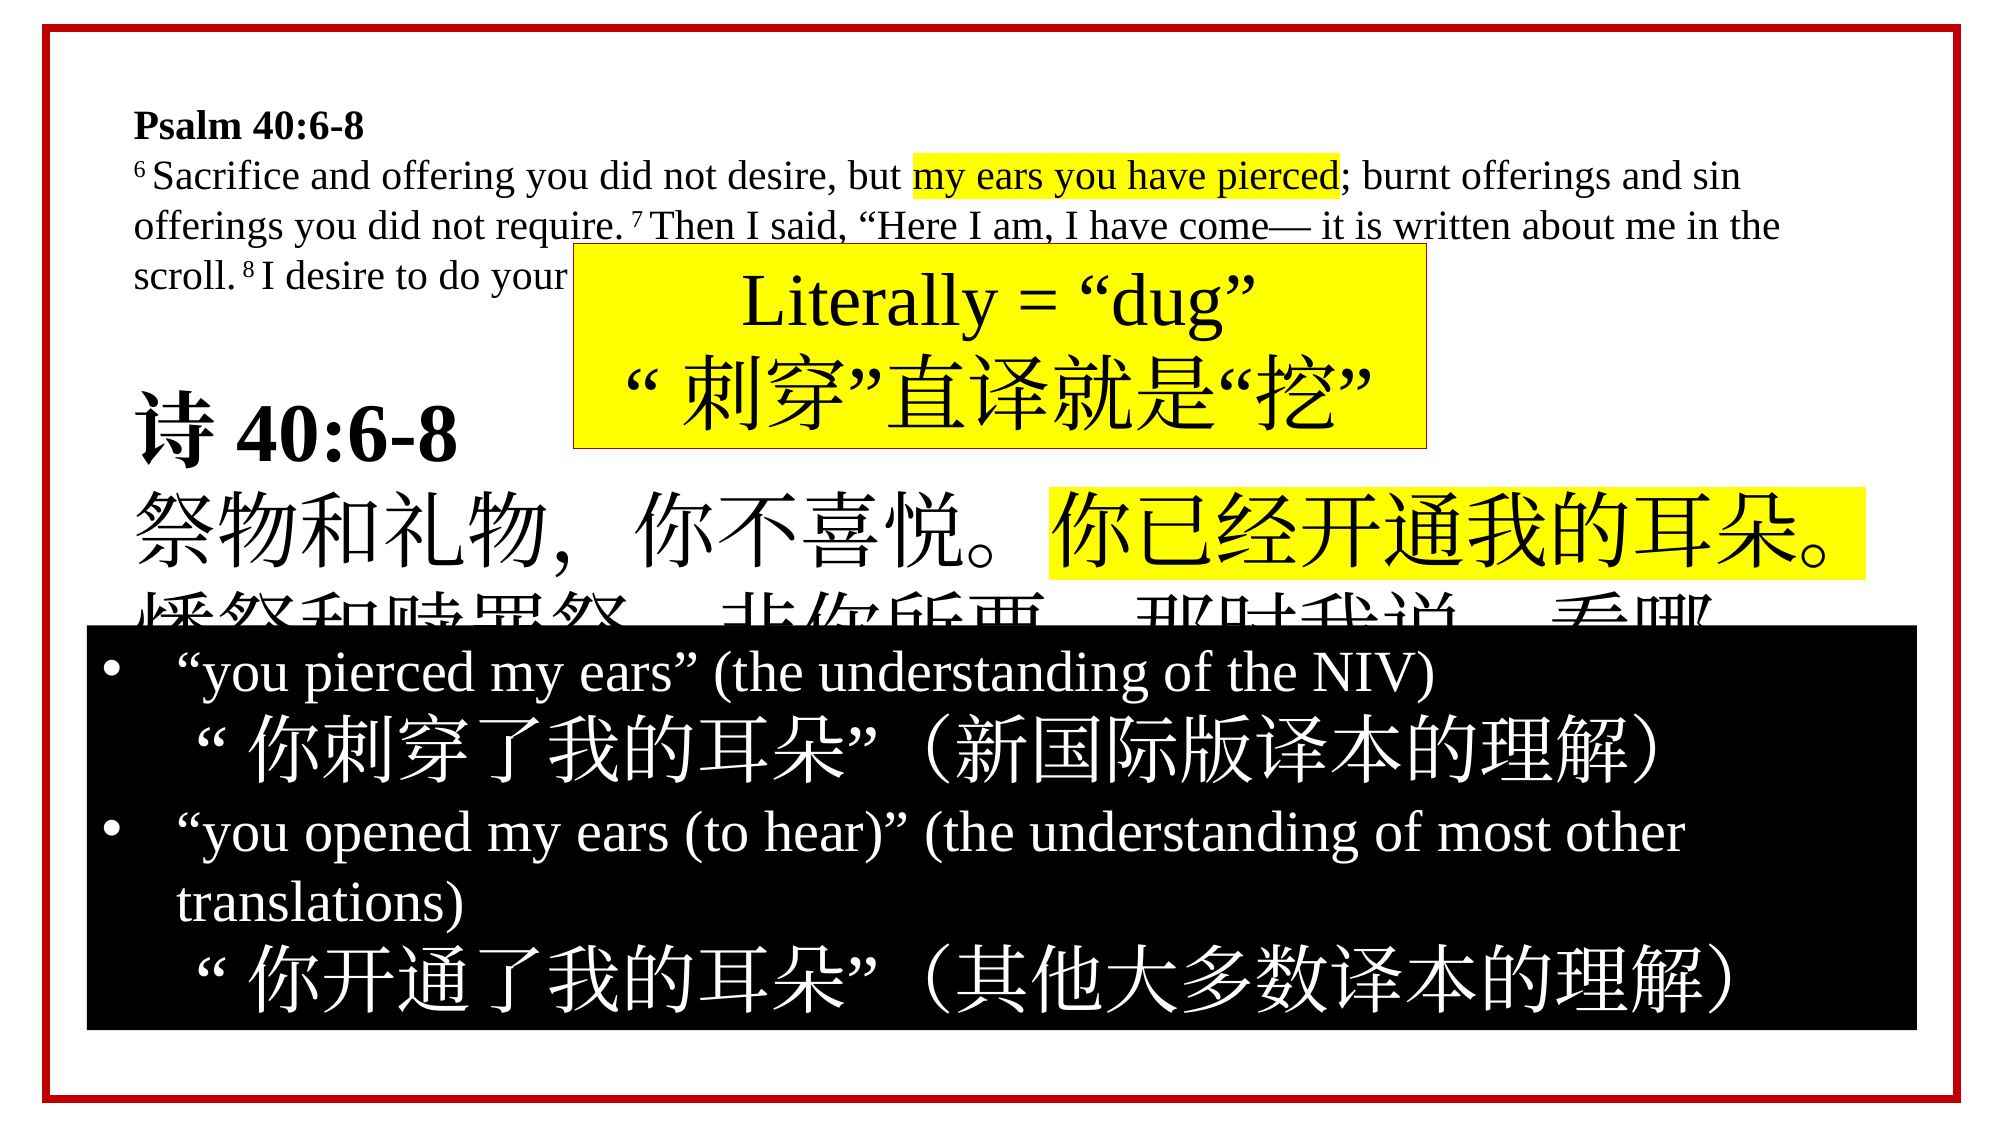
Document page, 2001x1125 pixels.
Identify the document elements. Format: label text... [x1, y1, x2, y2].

text_box “you pierced my ears” (the understanding of the NIV) “你刺穿了我的耳朵”（新国际版译本的理解） “you opened my ears (to hear)” (the understanding of most other translations) “你开通了我的耳朵”（其他大多数译本的理解） [86, 625, 1917, 1031]
text_box Literally = “dug” “刺穿”直译就是“挖” [573, 243, 1427, 449]
text_box [45, 27, 1958, 1100]
